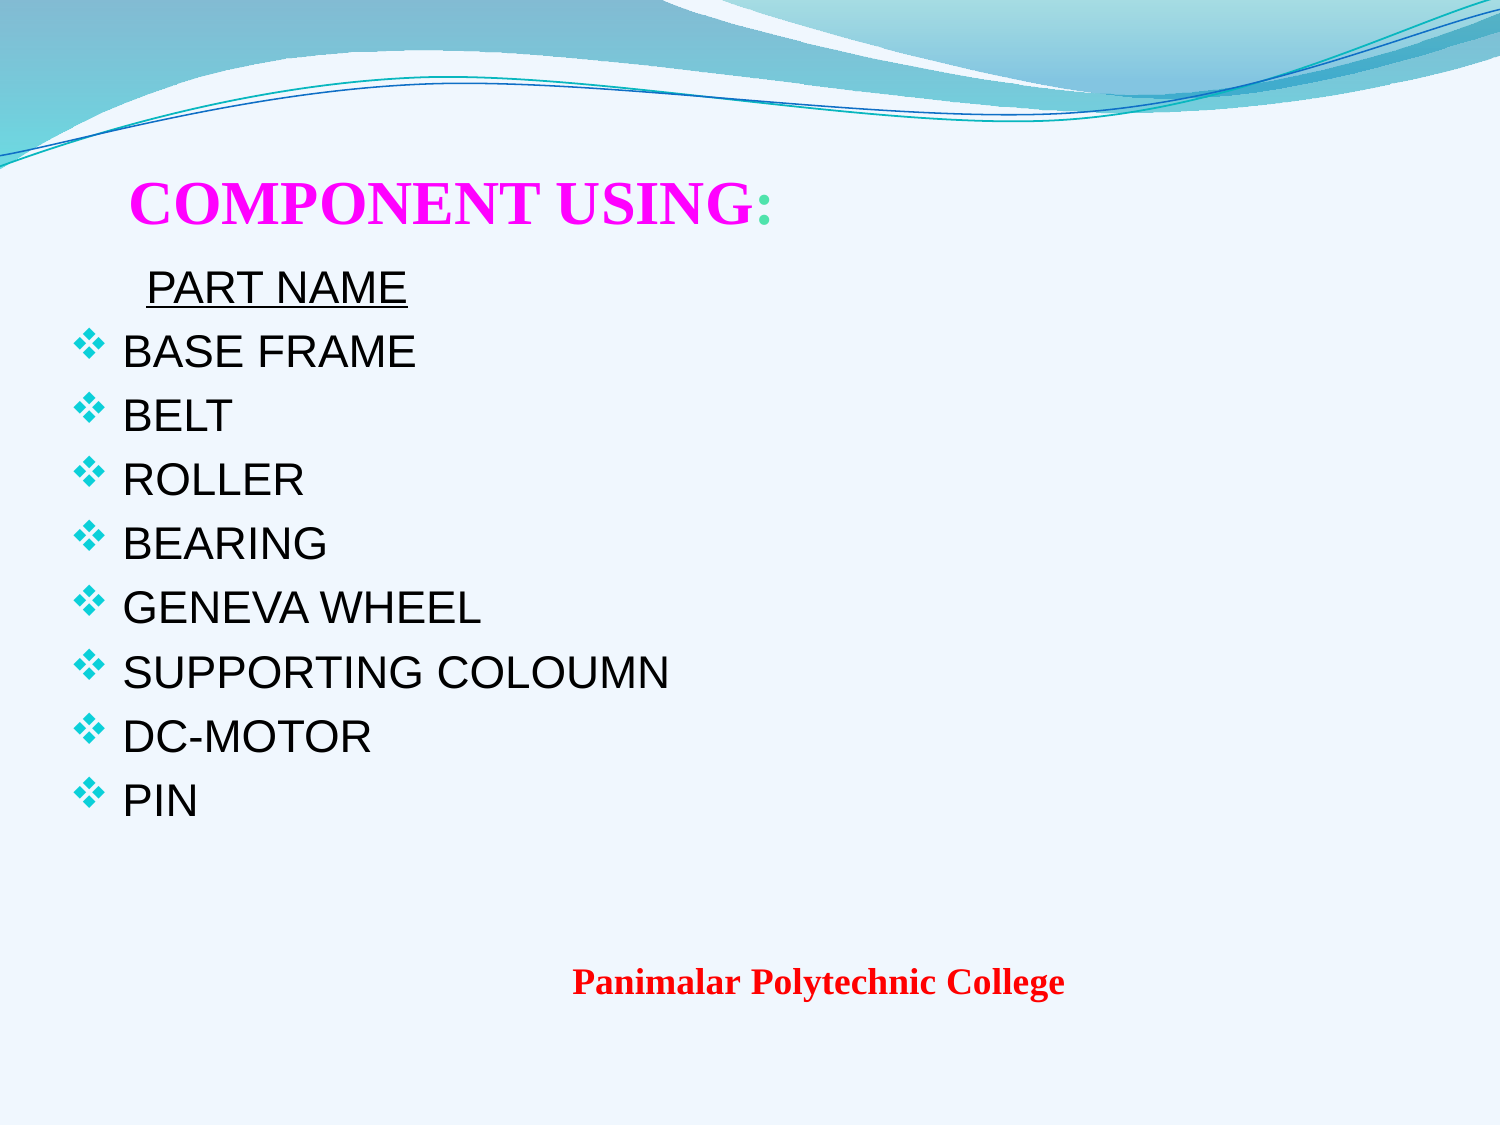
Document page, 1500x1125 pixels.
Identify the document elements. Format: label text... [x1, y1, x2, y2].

text_box Panimalar Polytechnic College [224, 949, 1413, 1010]
list PART NAME BASE FRAME BELT ROLLER BEARING GENEVA WHEEL SUPPORTING COLOUMN DC-MOTOR PIN [62, 249, 1389, 1038]
title COMPONENT USING: [112, 124, 1388, 238]
